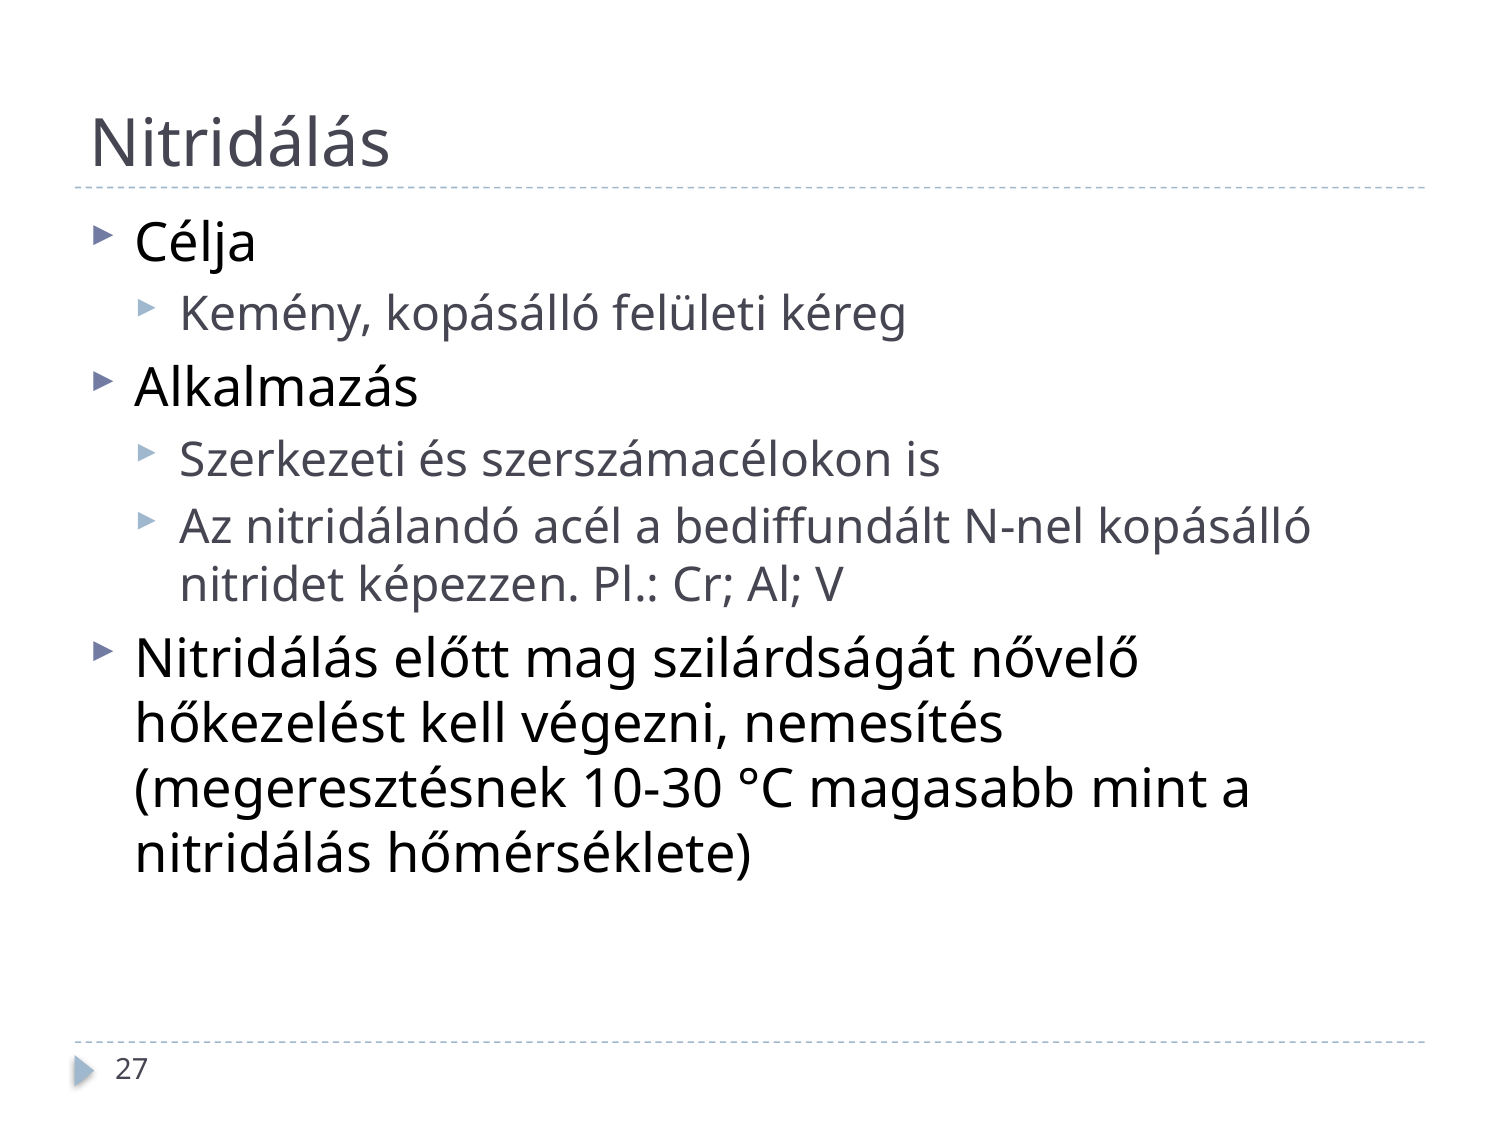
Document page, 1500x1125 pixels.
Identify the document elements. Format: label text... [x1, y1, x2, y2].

title Nitridálás [75, 24, 1425, 188]
list Célja Kemény, kopásálló felületi kéreg Alkalmazás Szerkezeti és szerszámacélokon is Az nitridálandó acél a bediffundált N-nel kopásálló nitridet képezzen. Pl.: Cr; Al; V Nitridálás előtt mag szilárdságát nővelő hőkezelést kell végezni, nemesítés (megeresztésnek 10-30 °C magasabb mint a nitridálás hőmérséklete) [75, 200, 1425, 1010]
slide_number 27 [100, 1042, 426, 1103]
